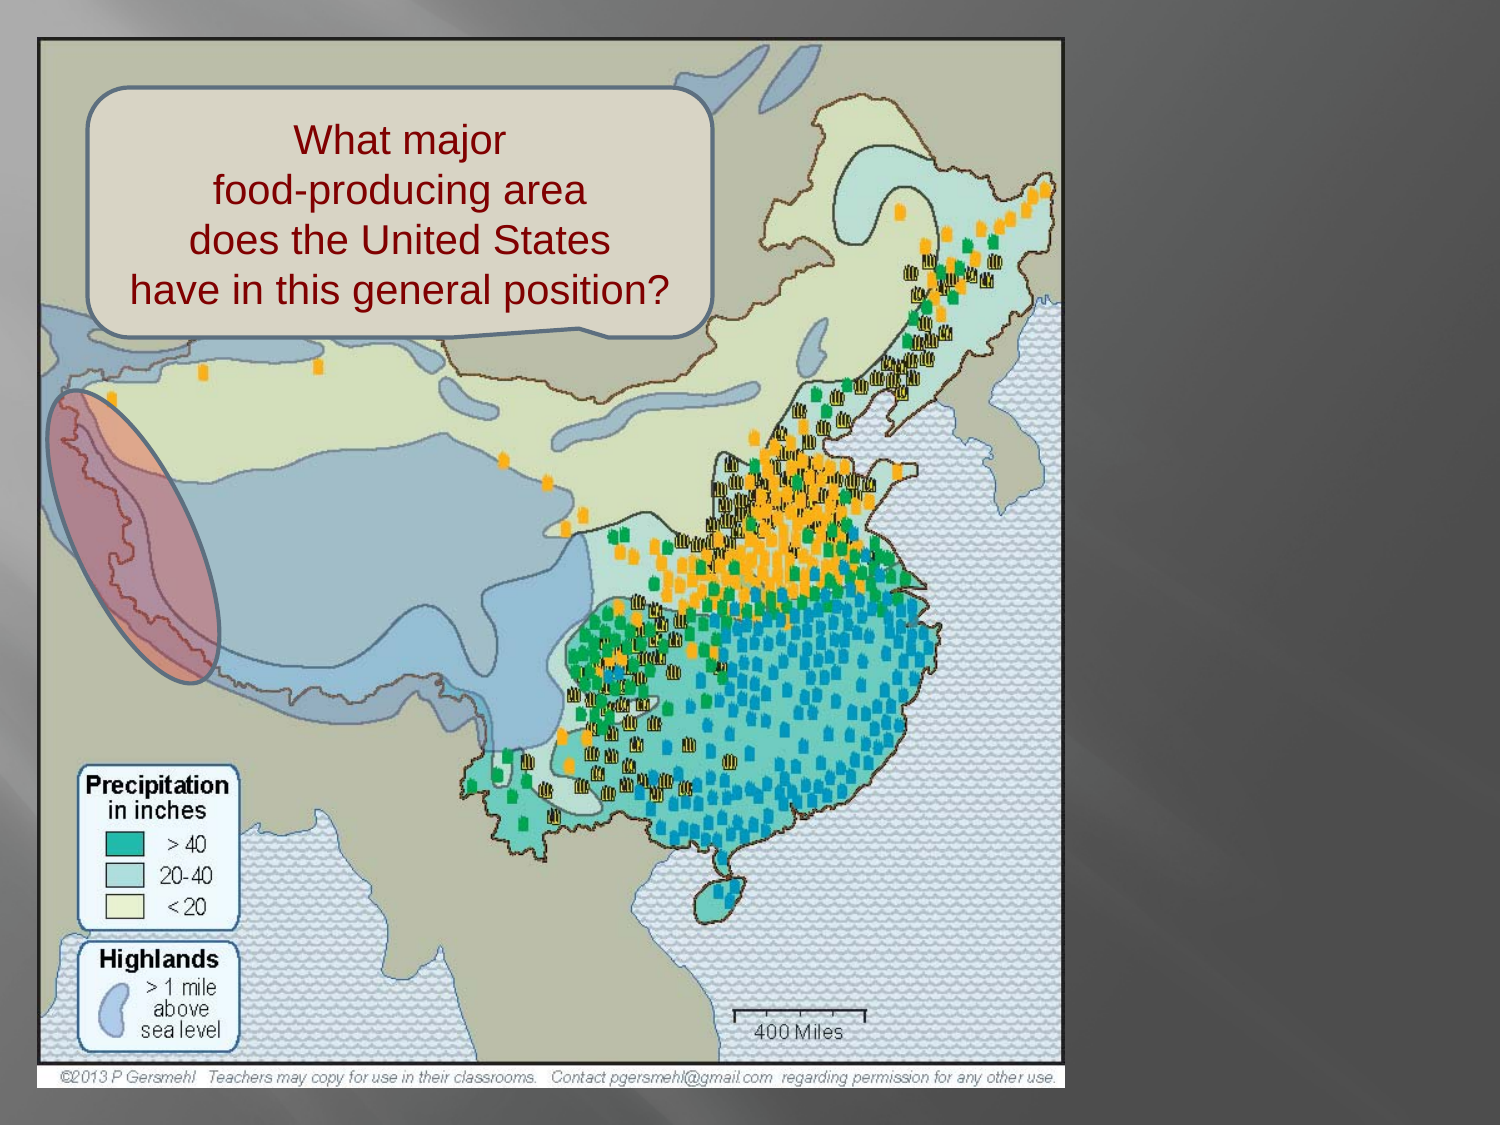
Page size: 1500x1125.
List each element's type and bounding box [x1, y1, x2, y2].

picture [37, 37, 1066, 1088]
